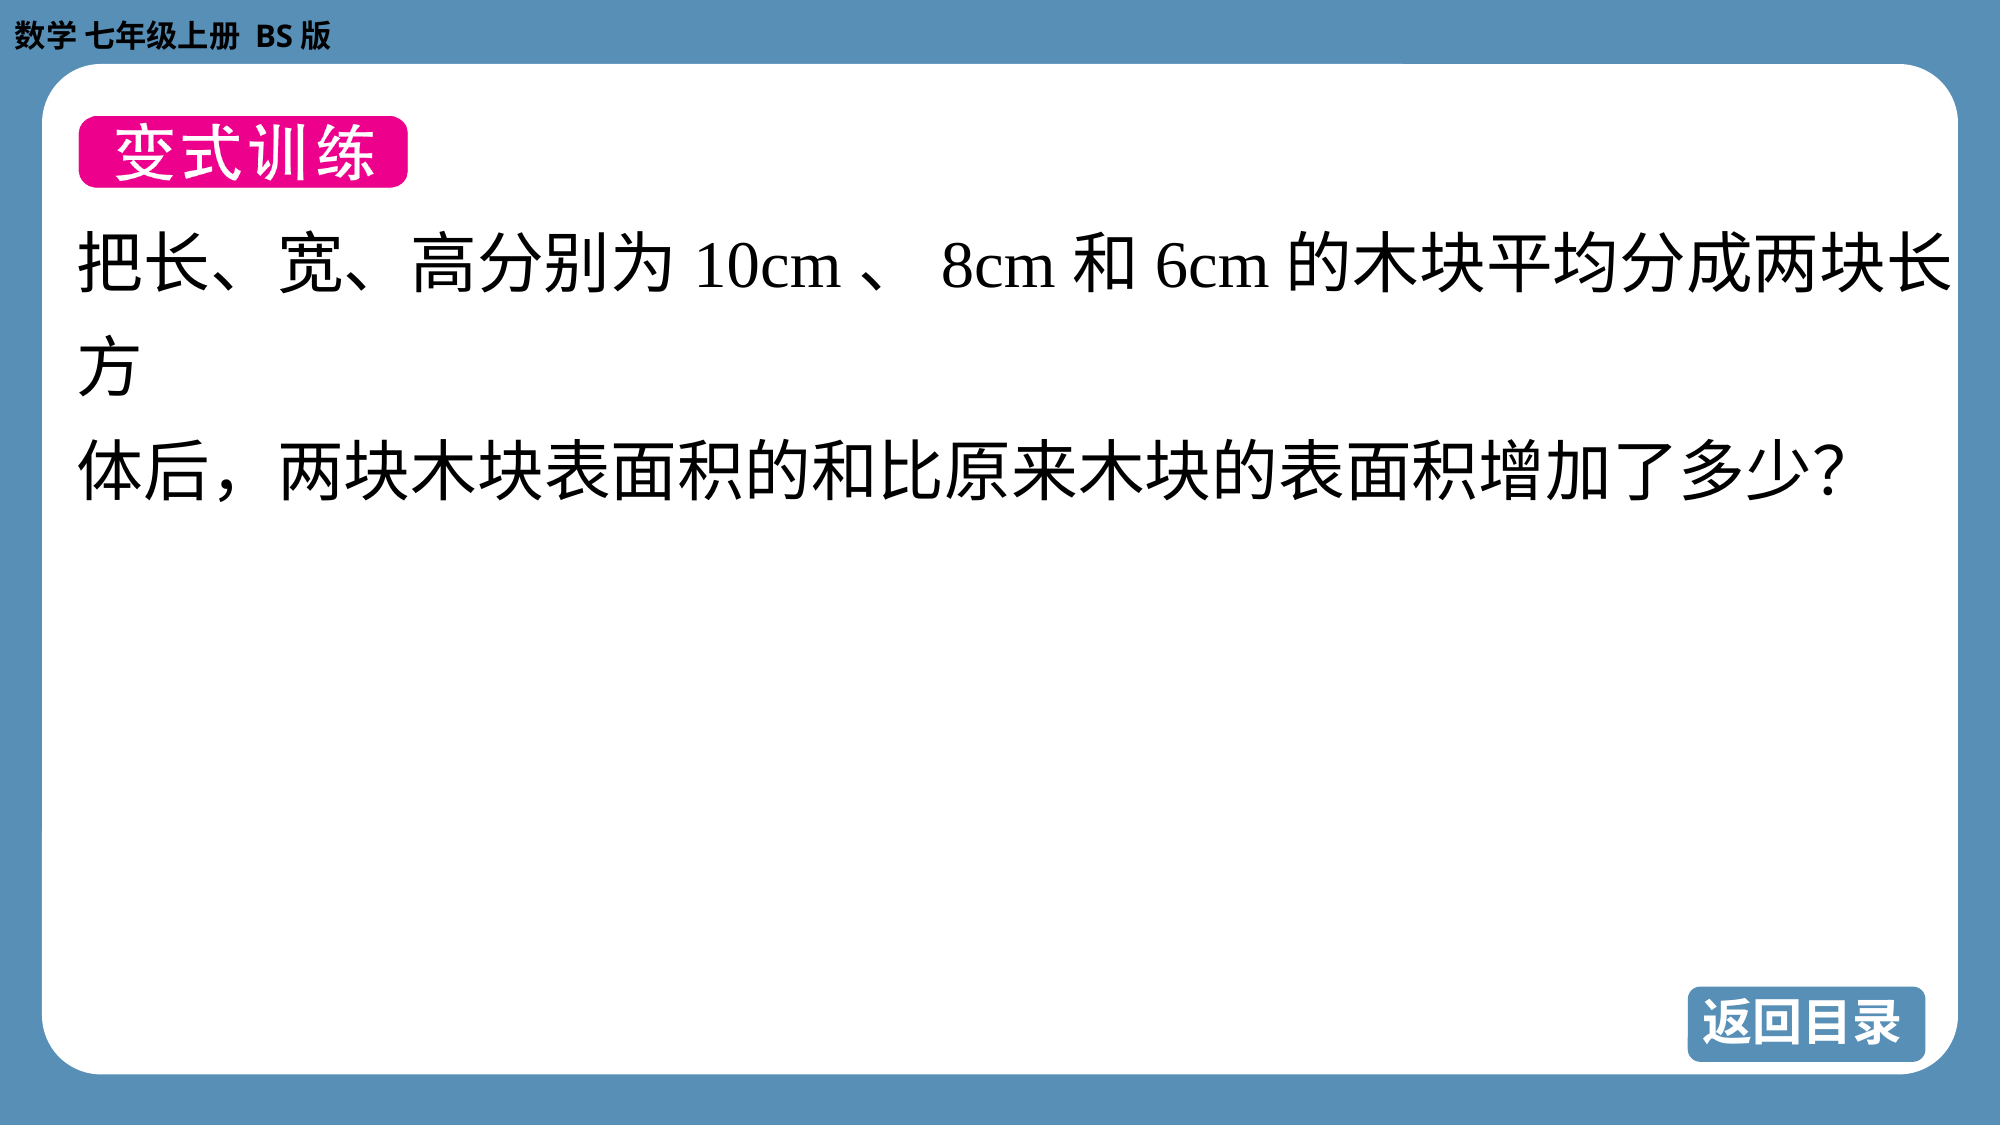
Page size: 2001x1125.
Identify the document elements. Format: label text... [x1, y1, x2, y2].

text_box 把长、宽、高分别为10cm、8cm和6cm的木块平均分成两块长方 体后，两块木块表面积的和比原来木块的表面积增加了多少？ [76, 196, 1986, 392]
picture [76, 116, 408, 189]
text_box [76, 100, 412, 164]
picture [0, 0, 748, 110]
